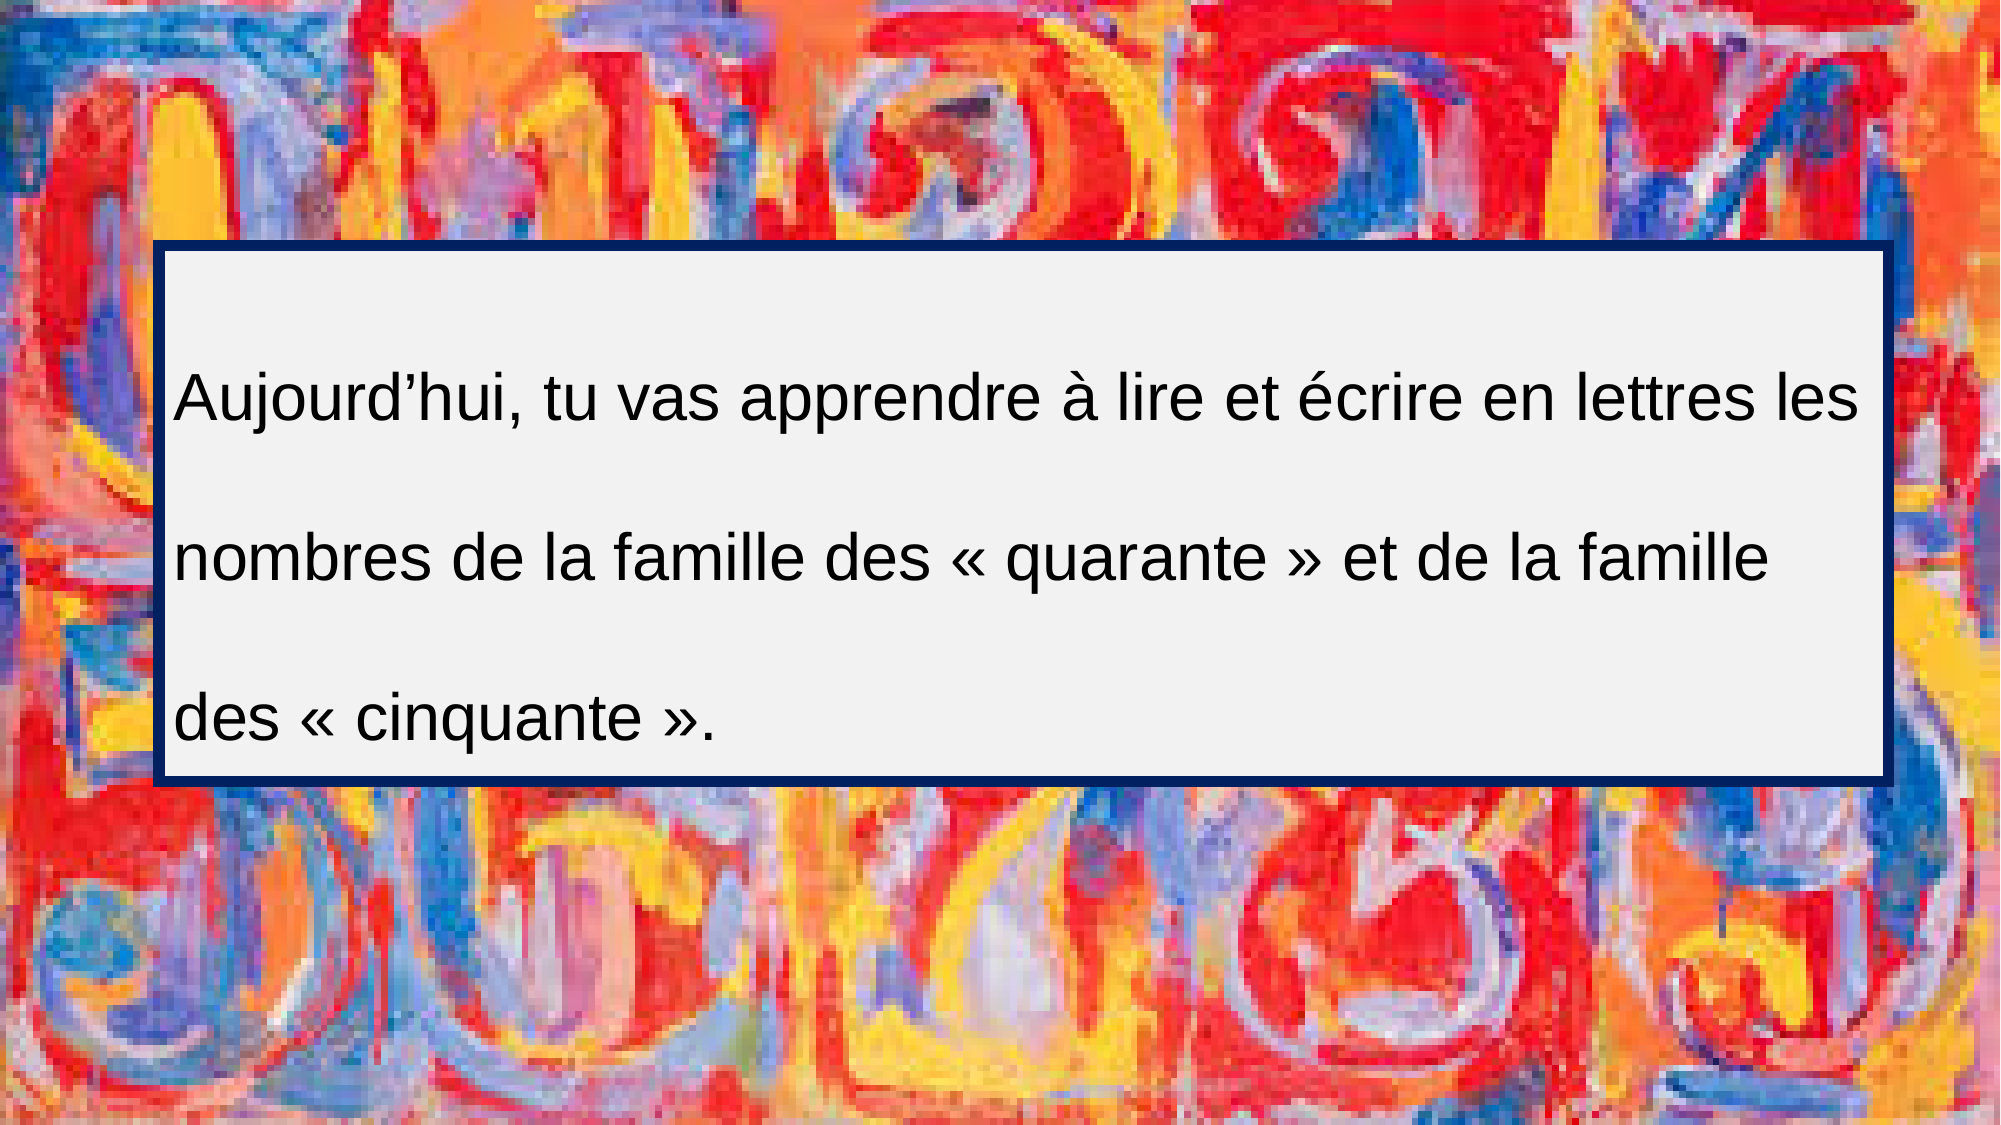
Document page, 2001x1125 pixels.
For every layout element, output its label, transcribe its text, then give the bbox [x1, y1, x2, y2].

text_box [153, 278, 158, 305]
text_box Aujourd’hui, tu vas apprendre à lire et écrire en lettres les nombres de la famille des « quarante » et de la famille des « cinquante ». [158, 244, 1890, 783]
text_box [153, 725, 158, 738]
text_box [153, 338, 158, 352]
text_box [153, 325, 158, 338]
